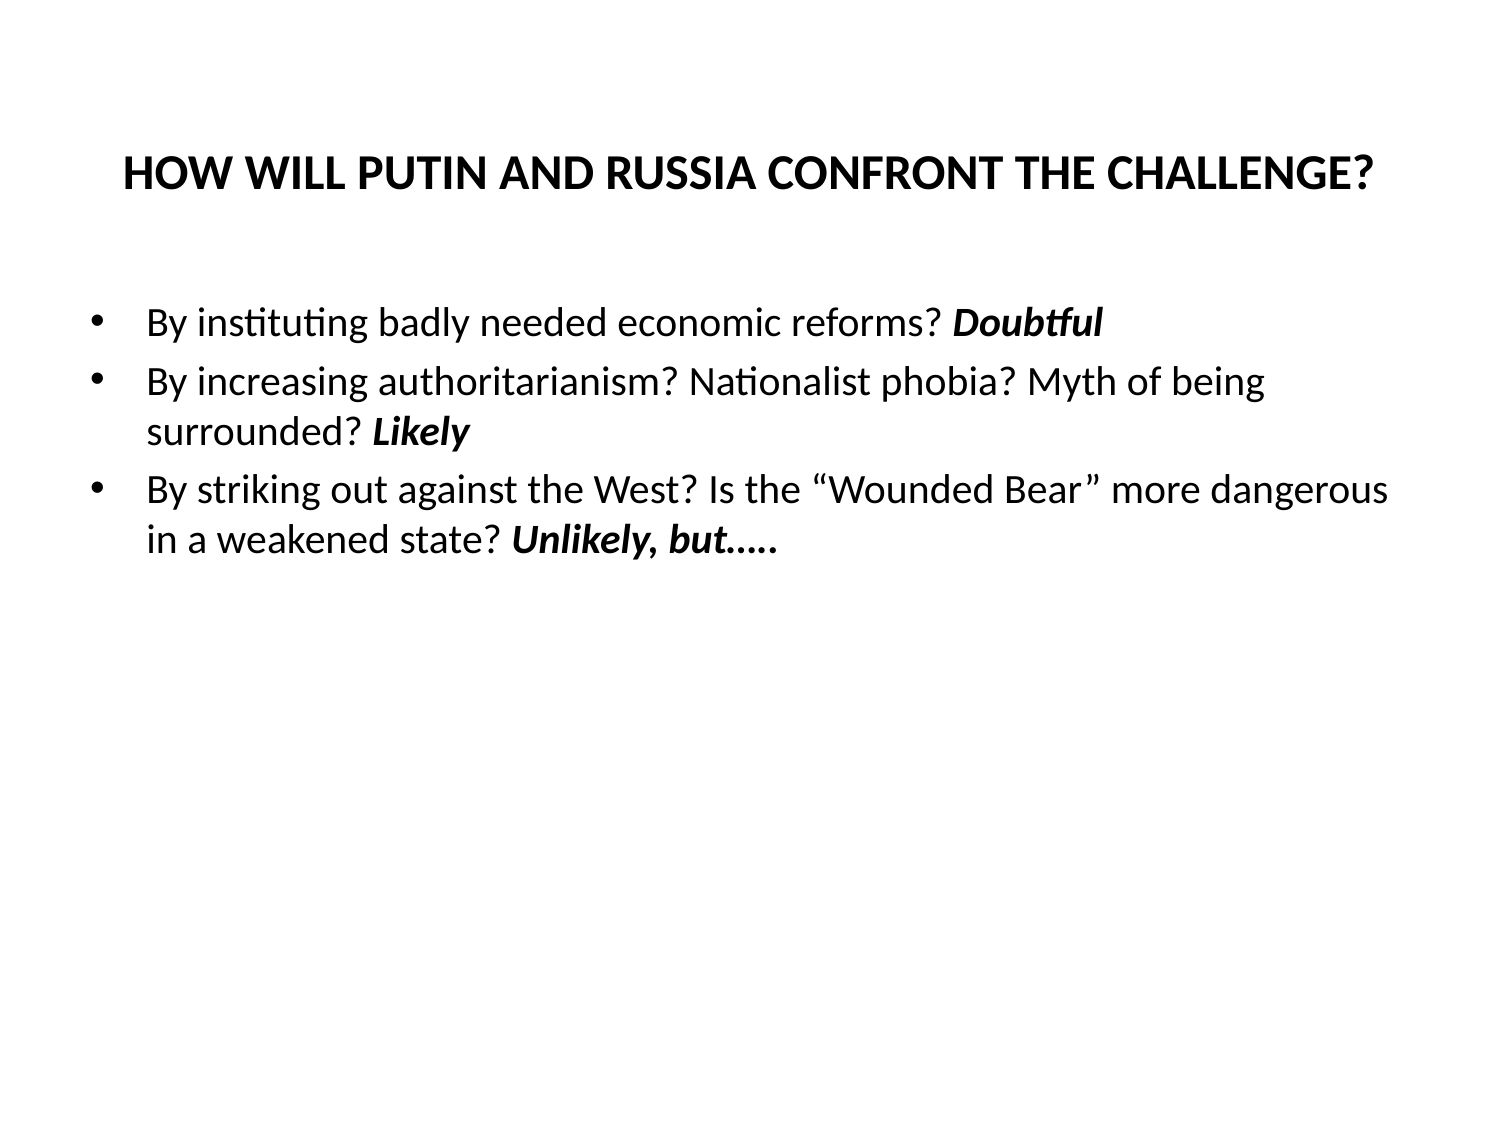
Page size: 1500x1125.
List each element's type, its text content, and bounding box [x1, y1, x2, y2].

list By instituting badly needed economic reforms? Doubtful By increasing authoritarianism? Nationalist phobia? Myth of being surrounded? Likely By striking out against the West? Is the “Wounded Bear” more dangerous in a weakened state? Unlikely, but….. [75, 287, 1425, 1030]
title HOW WILL PUTIN AND RUSSIA CONFRONT THE CHALLENGE? [75, 112, 1425, 287]
